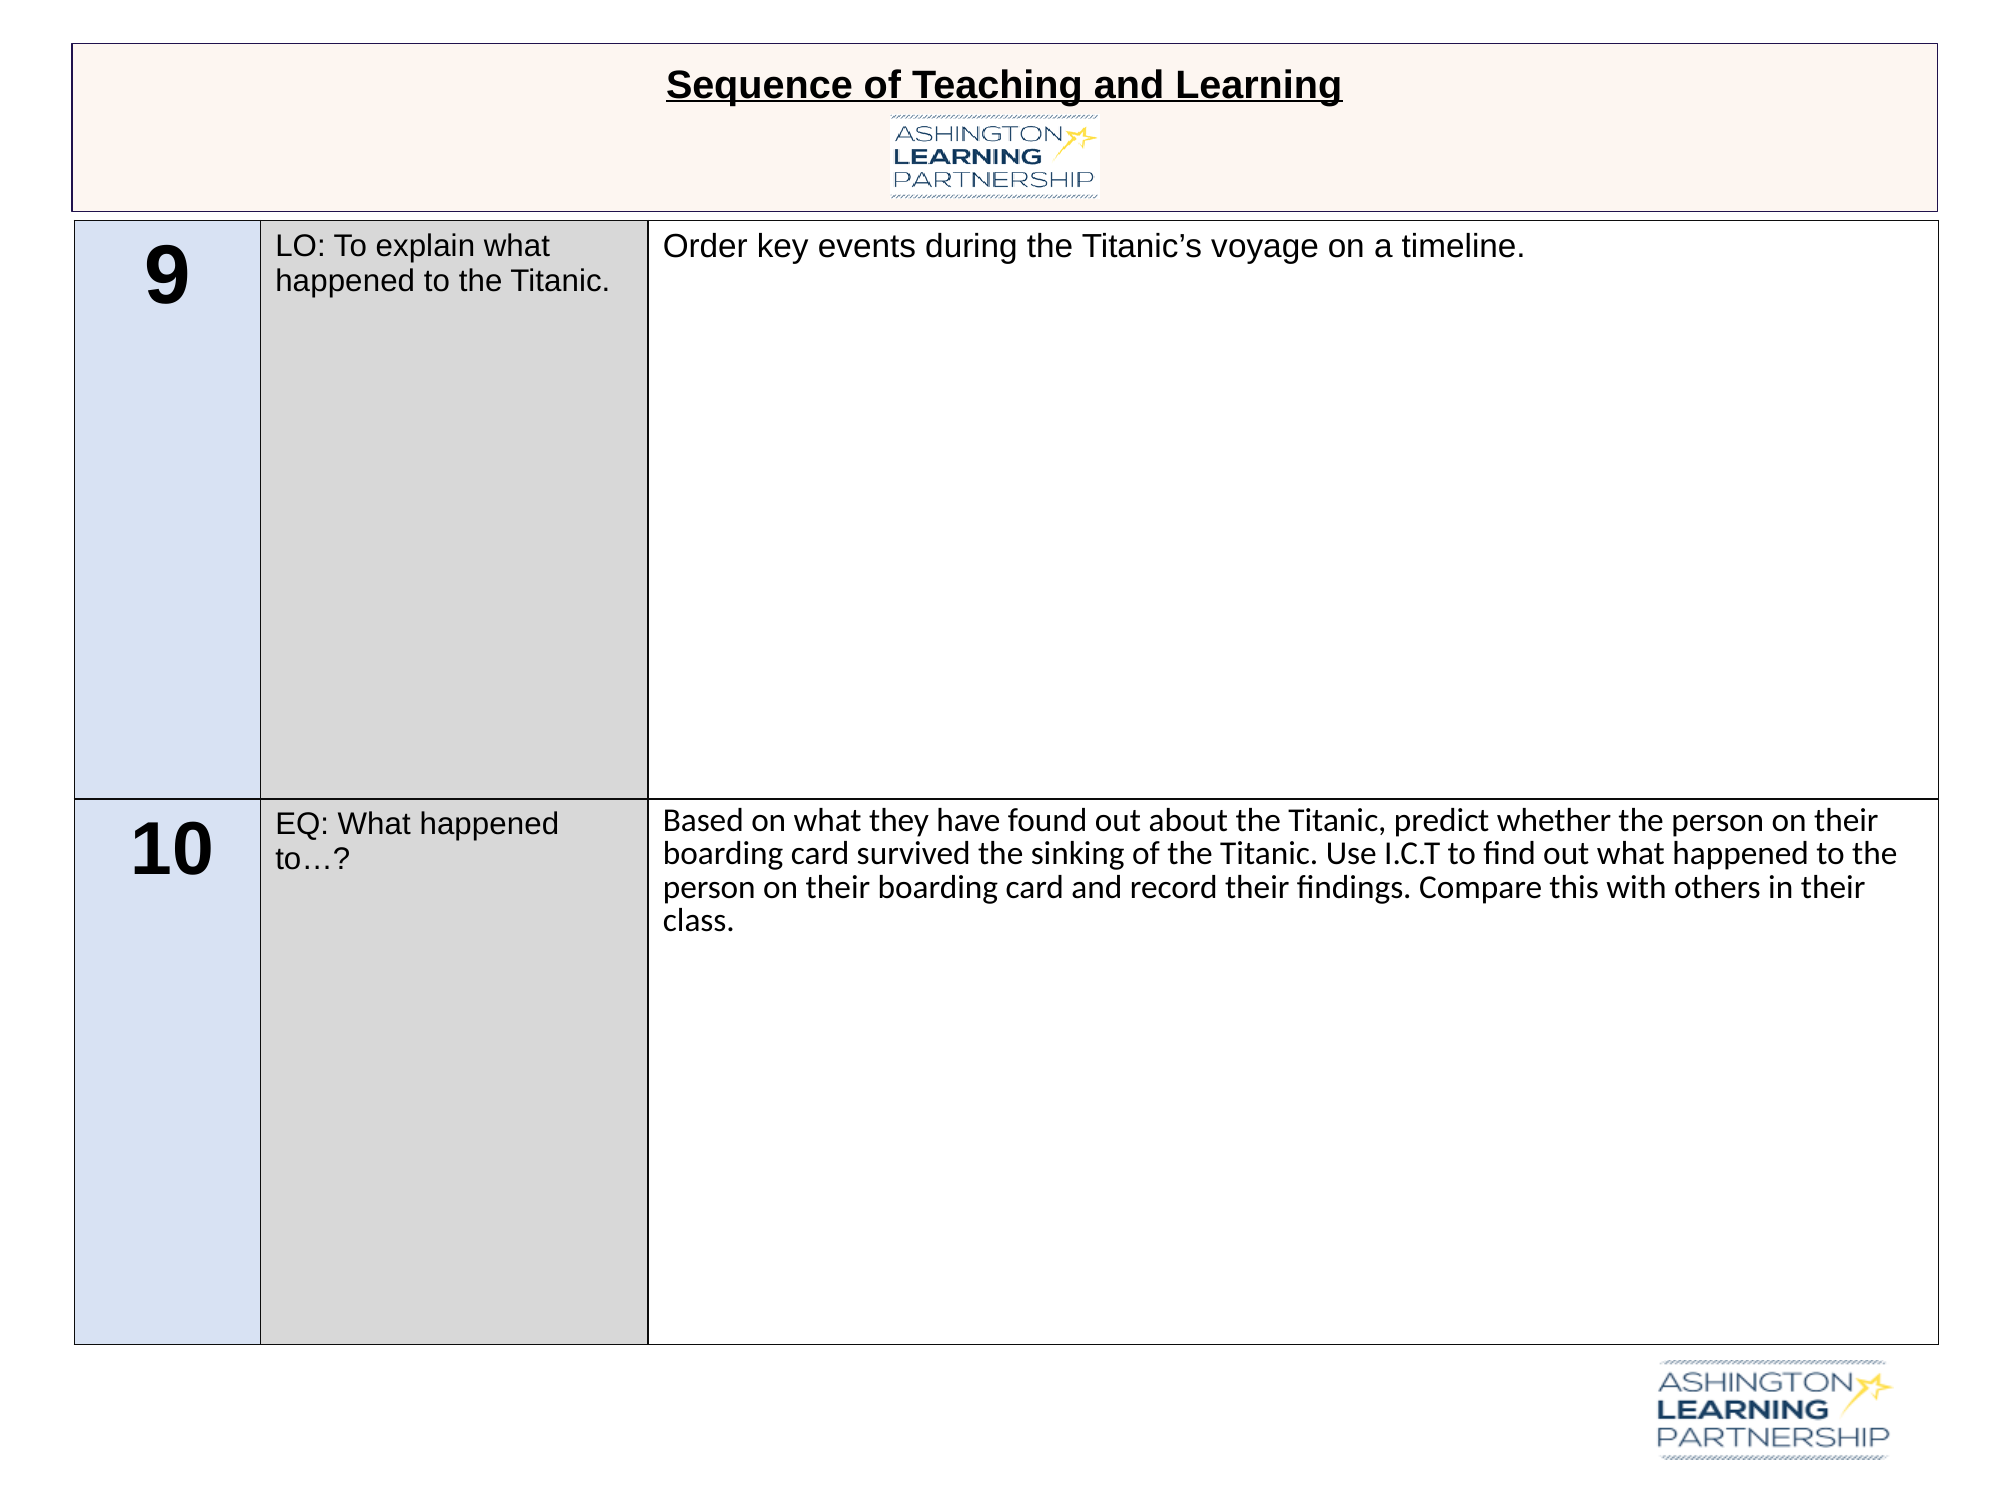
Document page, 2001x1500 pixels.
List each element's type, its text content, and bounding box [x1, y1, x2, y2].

text_box Sequence of Teaching and Learning [71, 43, 1938, 212]
table_cell EQ: What happened to…? [261, 800, 647, 1344]
picture [1654, 1360, 1894, 1460]
table_cell 10 [75, 800, 260, 1344]
table_cell Based on what they have found out about the Titanic, predict whether the person on their boarding card survived the sinking of the Titanic. Use I.C.T to find out what happened to the person on their boarding card and record their findings. Compare this with others in their class. [649, 800, 1938, 1344]
table_header LO: To explain what happened to the Titanic. [261, 221, 647, 798]
table_header 9 [75, 221, 260, 798]
picture [890, 114, 1100, 200]
table_header Order key events during the Titanic’s voyage on a timeline. [649, 221, 1938, 798]
